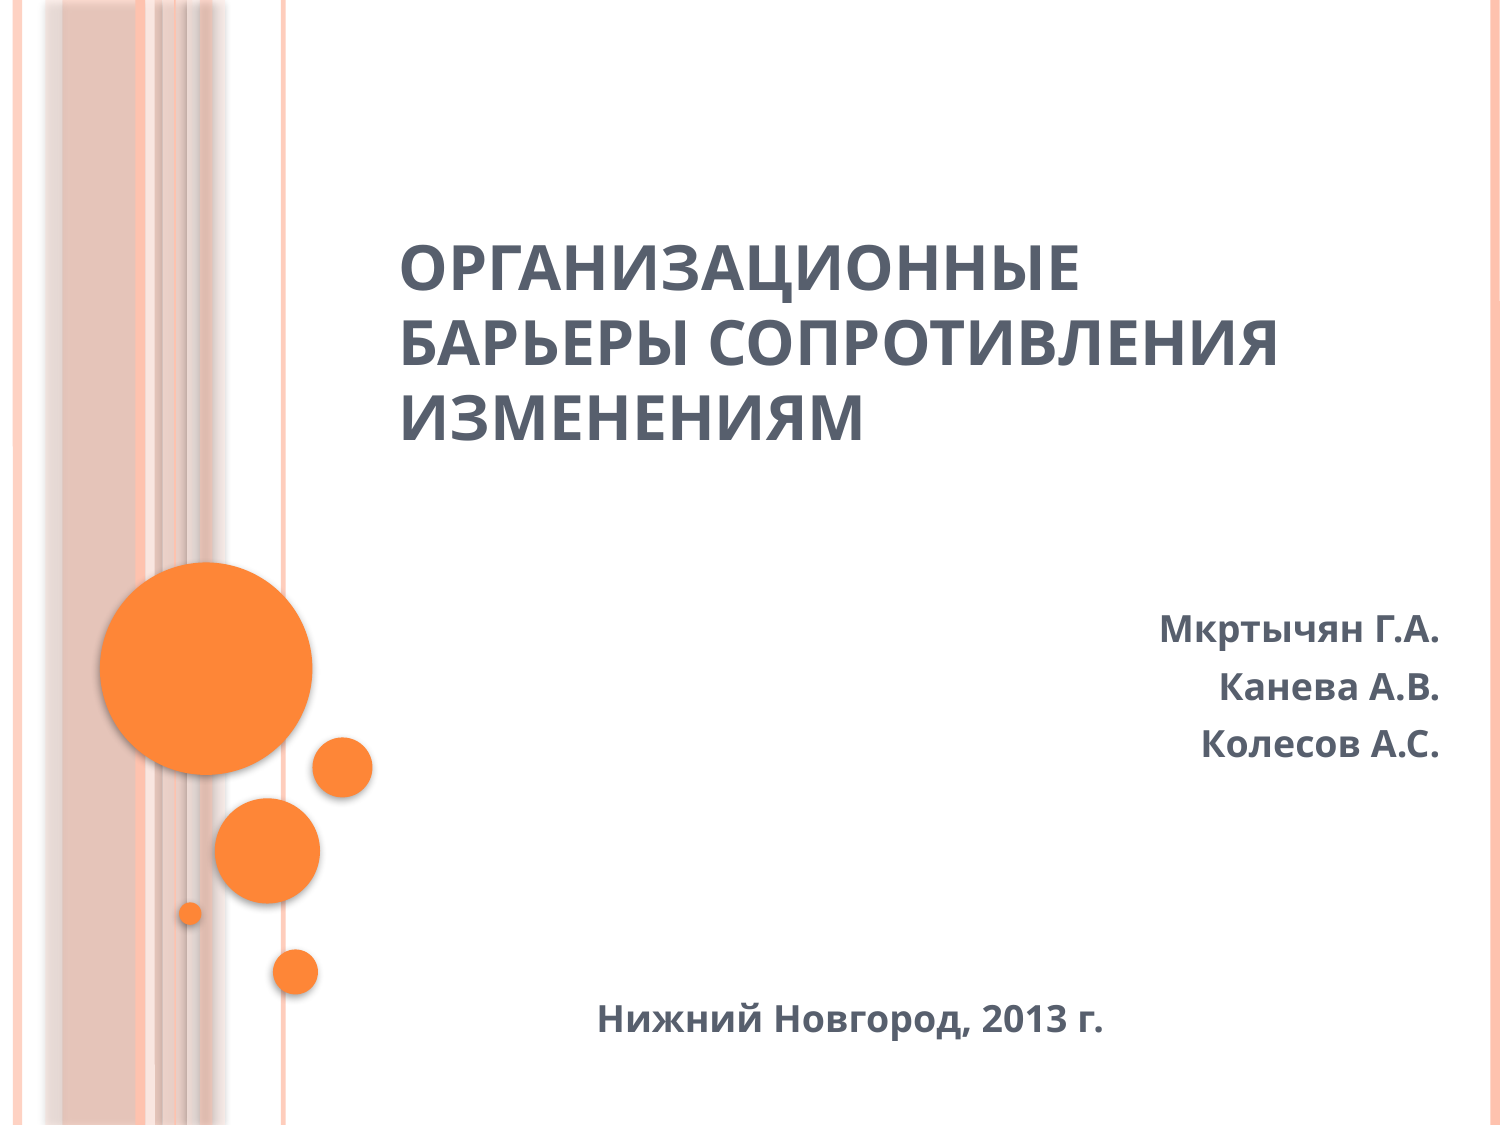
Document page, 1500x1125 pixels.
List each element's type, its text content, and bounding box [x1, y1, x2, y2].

text_box Нижний Новгород, 2013 г. [561, 987, 1140, 1083]
title Организационные барьеры сопротивления изменениям [383, 149, 1397, 460]
subtitle Мкртычян Г.А. Канева А.В. Колесов А.С. [442, 597, 1456, 823]
